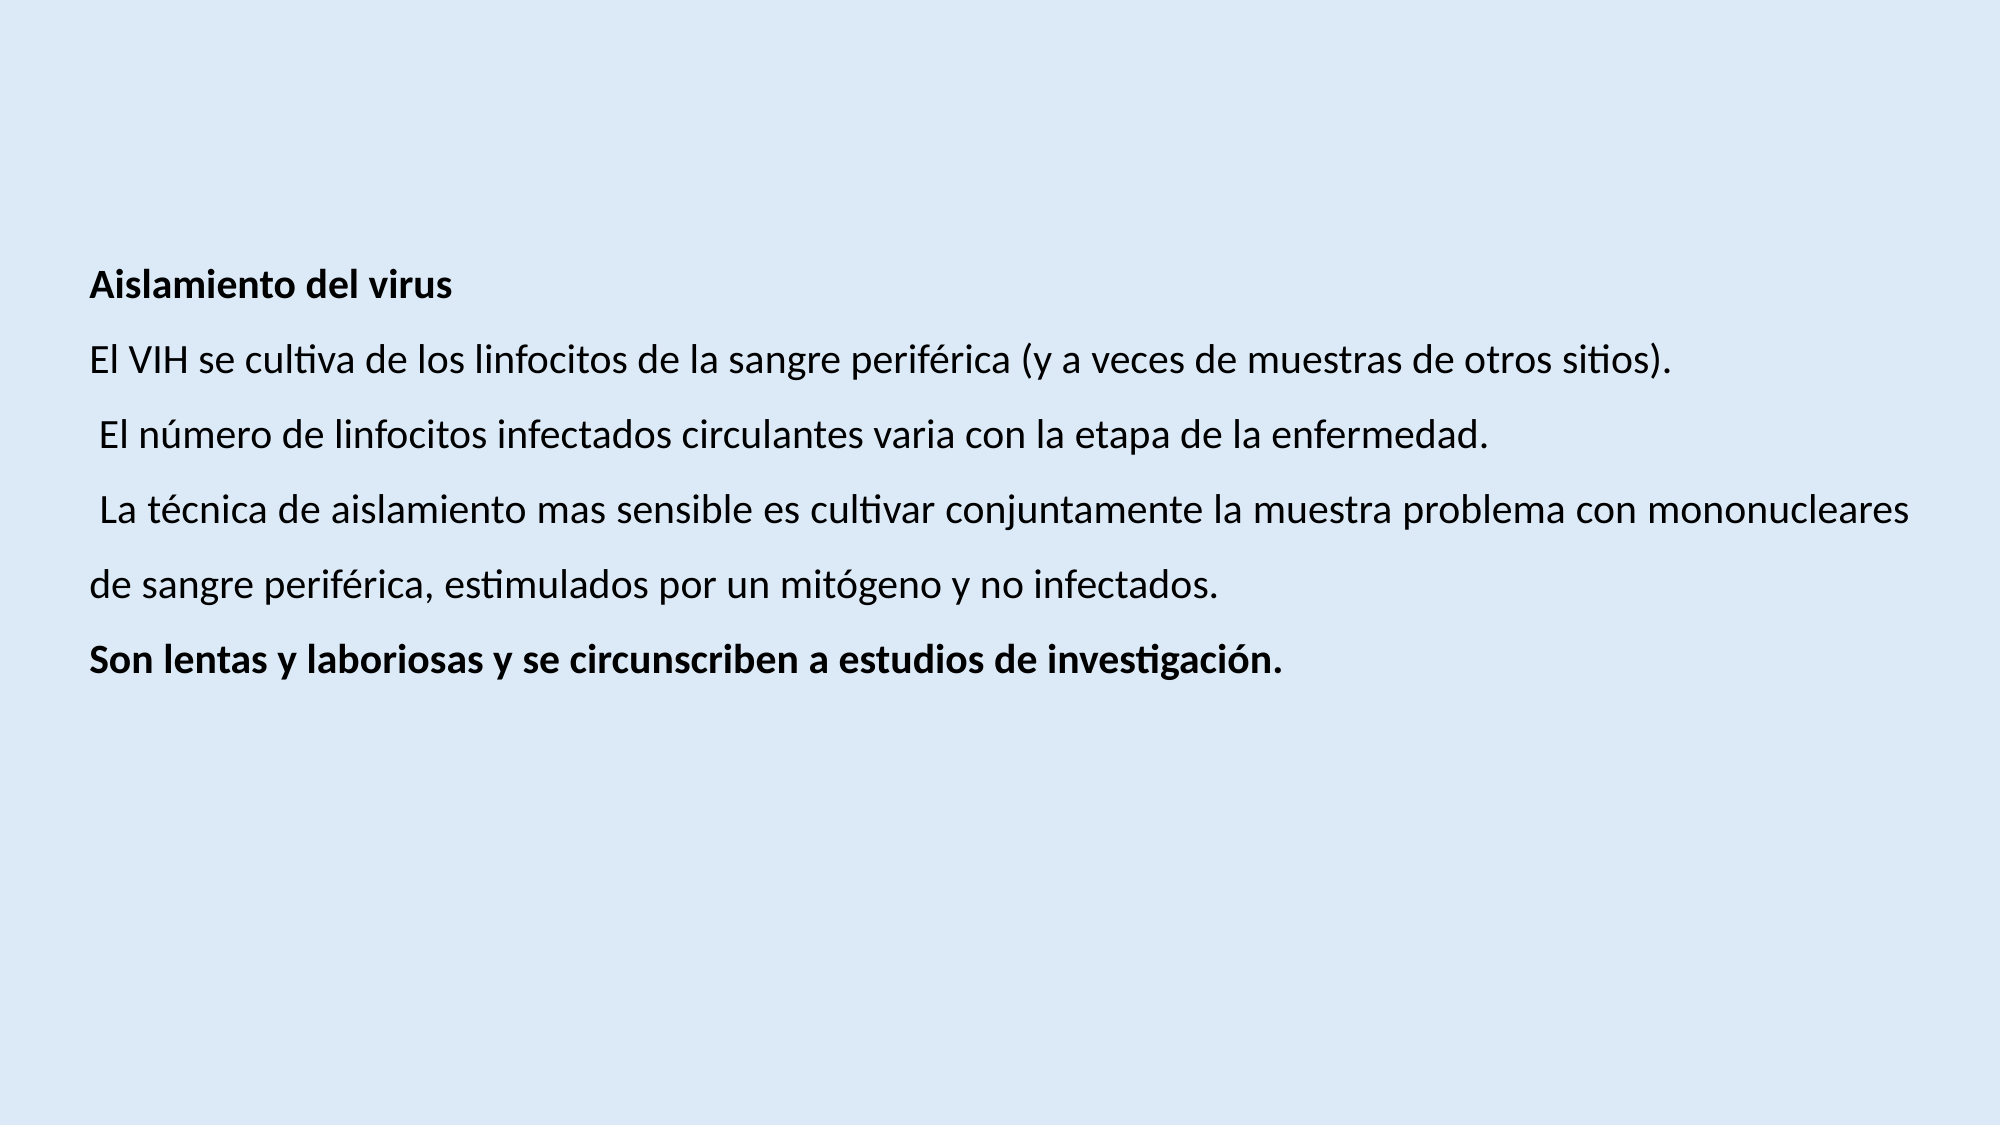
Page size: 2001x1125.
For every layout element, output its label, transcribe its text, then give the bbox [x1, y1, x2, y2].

text_box Aislamiento del virus El VIH se cultiva de los linfocitos de la sangre periférica (y a veces de muestras de otros sitios). El número de linfocitos infectados circulantes varia con la etapa de la enfermedad. La técnica de aislamiento mas sensible es cultivar conjuntamente la muestra problema con mononucleares de sangre periférica, estimulados por un mitógeno y no infectados. Son lentas y laboriosas y se circunscriben a estudios de investigación. [74, 224, 1926, 689]
